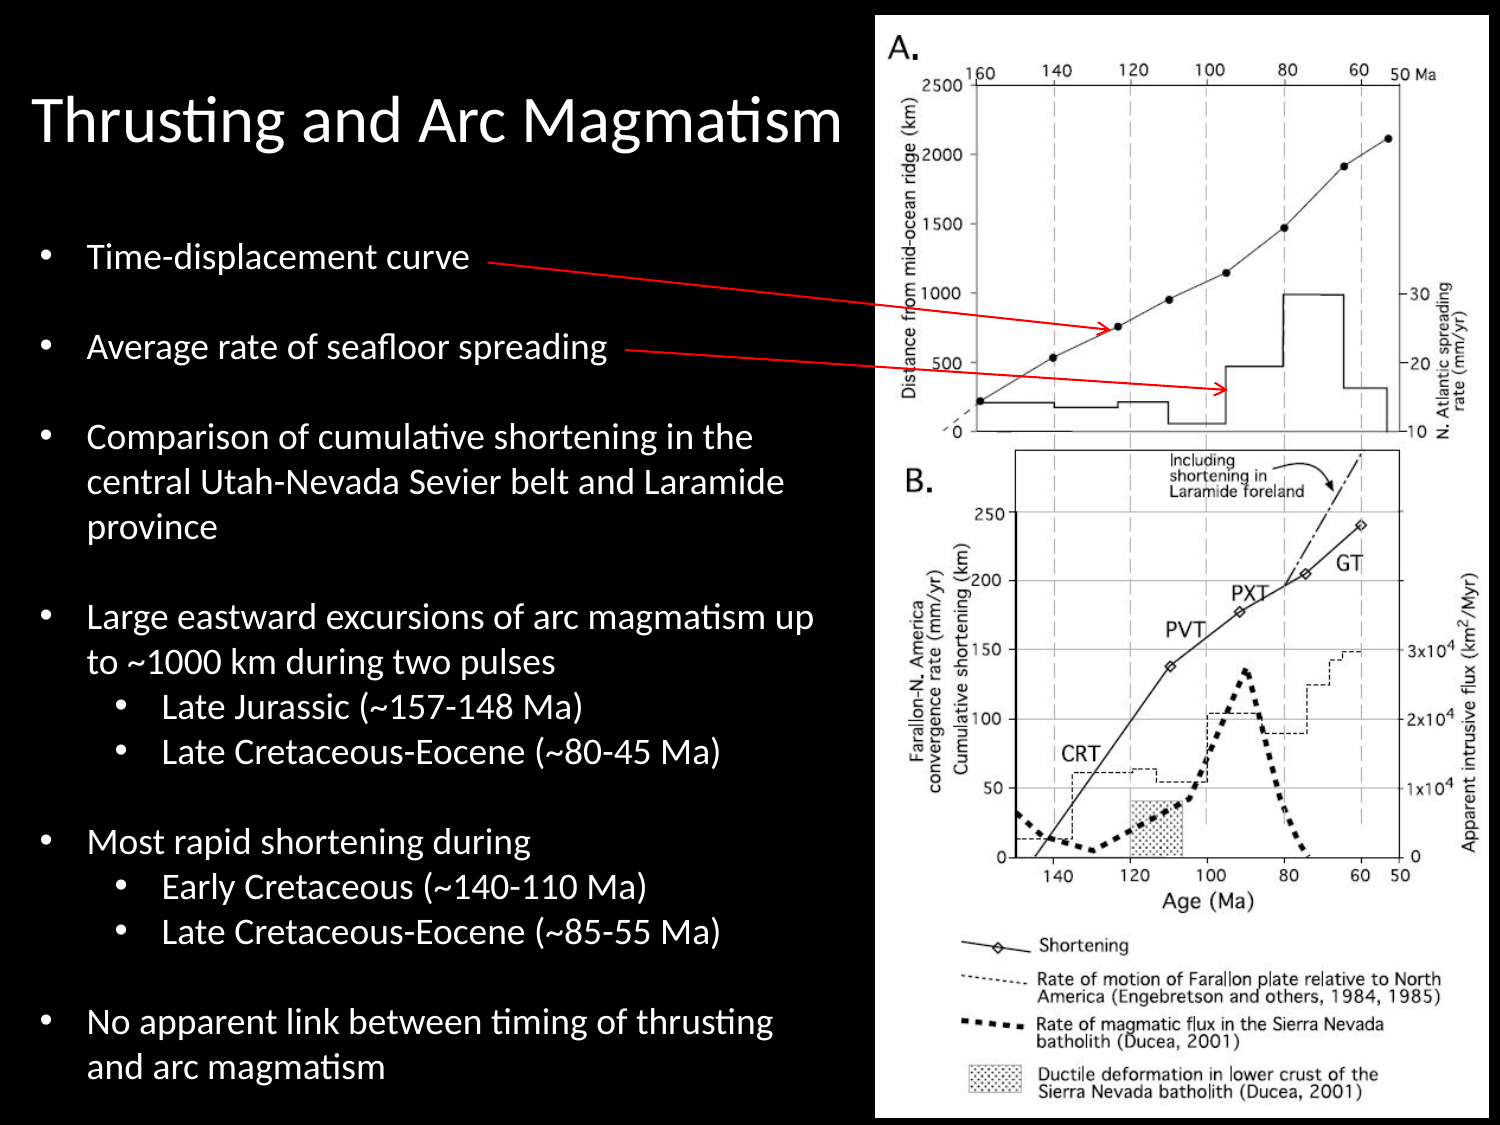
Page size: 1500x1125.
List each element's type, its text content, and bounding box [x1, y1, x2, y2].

text_box Time-displacement curve Average rate of seafloor spreading Comparison of cumulative shortening in the central Utah-Nevada Sevier belt and Laramide province Large eastward excursions of arc magmatism up to ~1000 km during two pulses Late Jurassic (~157-148 Ma) Late Cretaceous-Eocene (~80-45 Ma) Most rapid shortening during Early Cretaceous (~140-110 Ma) Late Cretaceous-Eocene (~85-55 Ma) No apparent link between timing of thrusting and arc magmatism [24, 224, 838, 1095]
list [874, 15, 1489, 1118]
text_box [624, 349, 1229, 391]
title Thrusting and Arc Magmatism [12, 45, 863, 188]
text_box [487, 262, 1112, 331]
